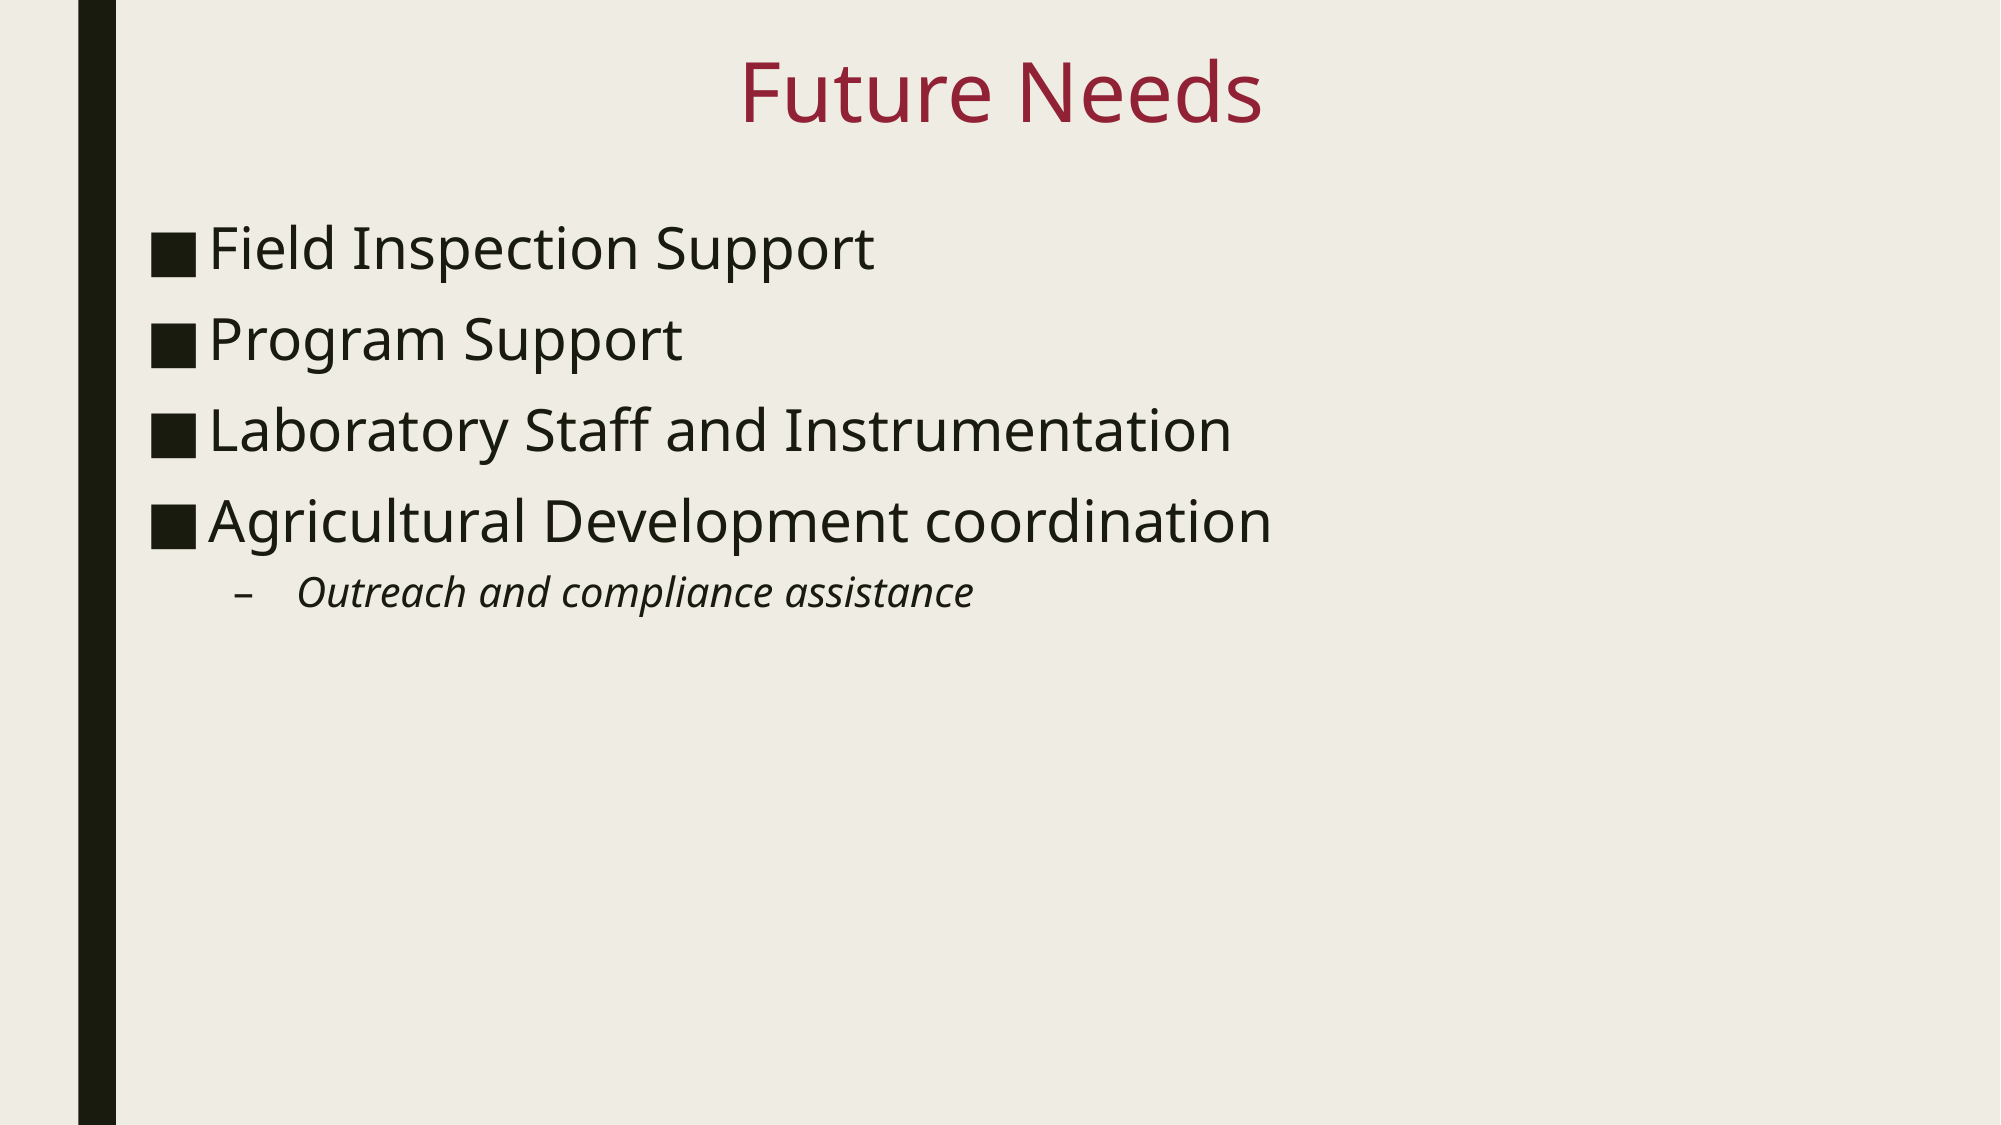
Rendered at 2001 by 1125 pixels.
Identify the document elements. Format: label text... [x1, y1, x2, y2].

list Field Inspection Support Program Support Laboratory Staff and Instrumentation Agricultural Development coordination Outreach and compliance assistance [131, 209, 1706, 798]
title Future Needs [225, 43, 1800, 210]
